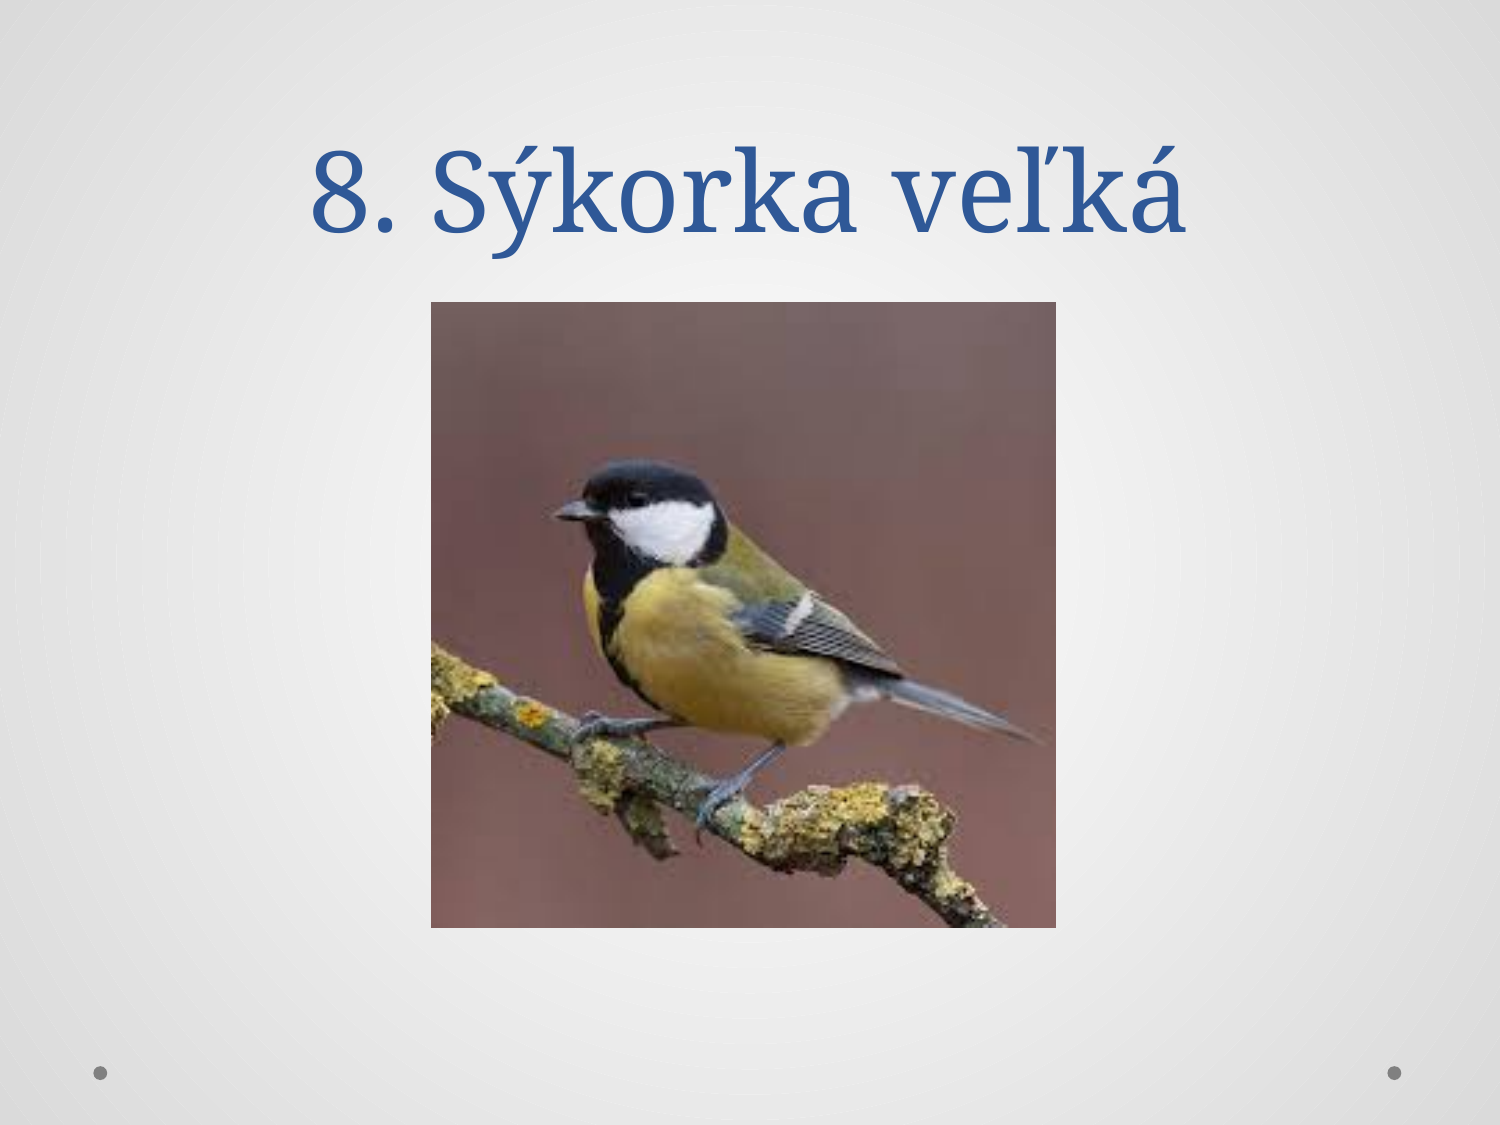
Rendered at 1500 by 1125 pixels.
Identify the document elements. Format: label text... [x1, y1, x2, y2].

title 8. Sýkorka veľká [75, 0, 1425, 263]
picture [430, 302, 1056, 928]
